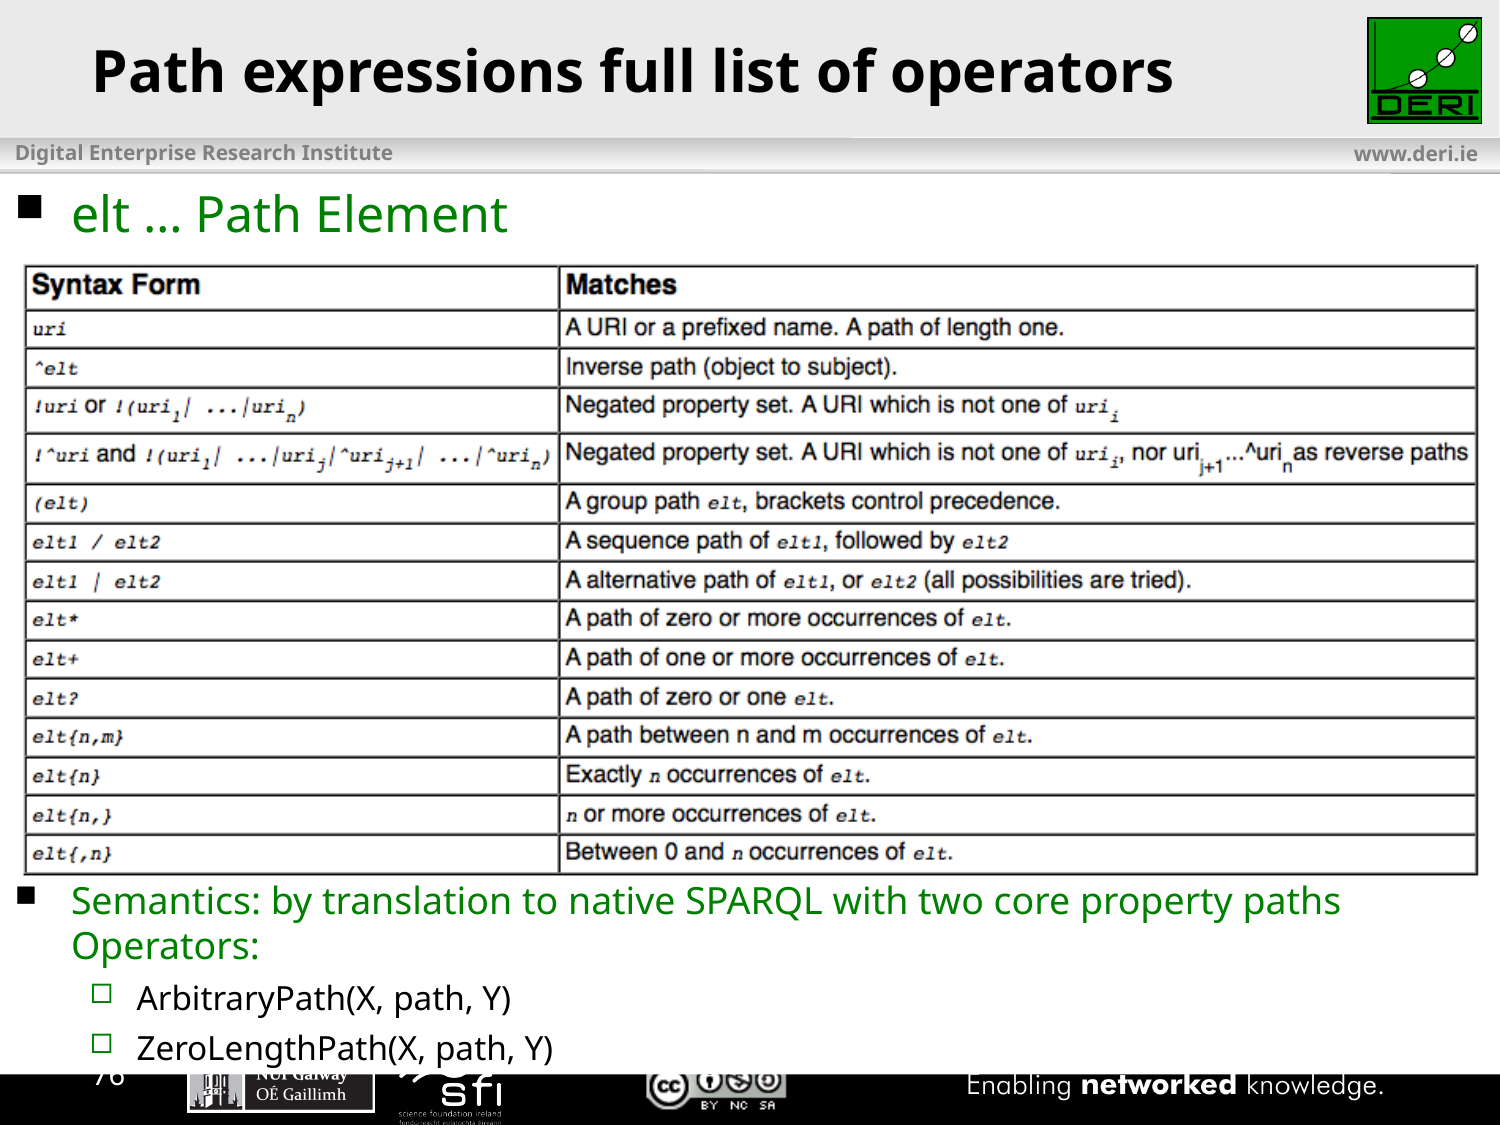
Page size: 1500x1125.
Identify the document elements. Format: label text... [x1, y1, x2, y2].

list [16, 149, 1492, 988]
text_box 76 [76, 1075, 427, 1108]
picture [645, 1075, 788, 1113]
picture [1367, 17, 1482, 124]
picture [962, 1075, 1388, 1125]
picture [399, 1075, 501, 1125]
title Path expressions full list of operators [76, 0, 1353, 138]
text_box elt … Path Element Semantics: by translation to native SPARQL with two core property paths Operators: ArbitraryPath(X, path, Y) ZeroLengthPath(X, path, Y) [0, 174, 1500, 1075]
picture [187, 1108, 375, 1113]
